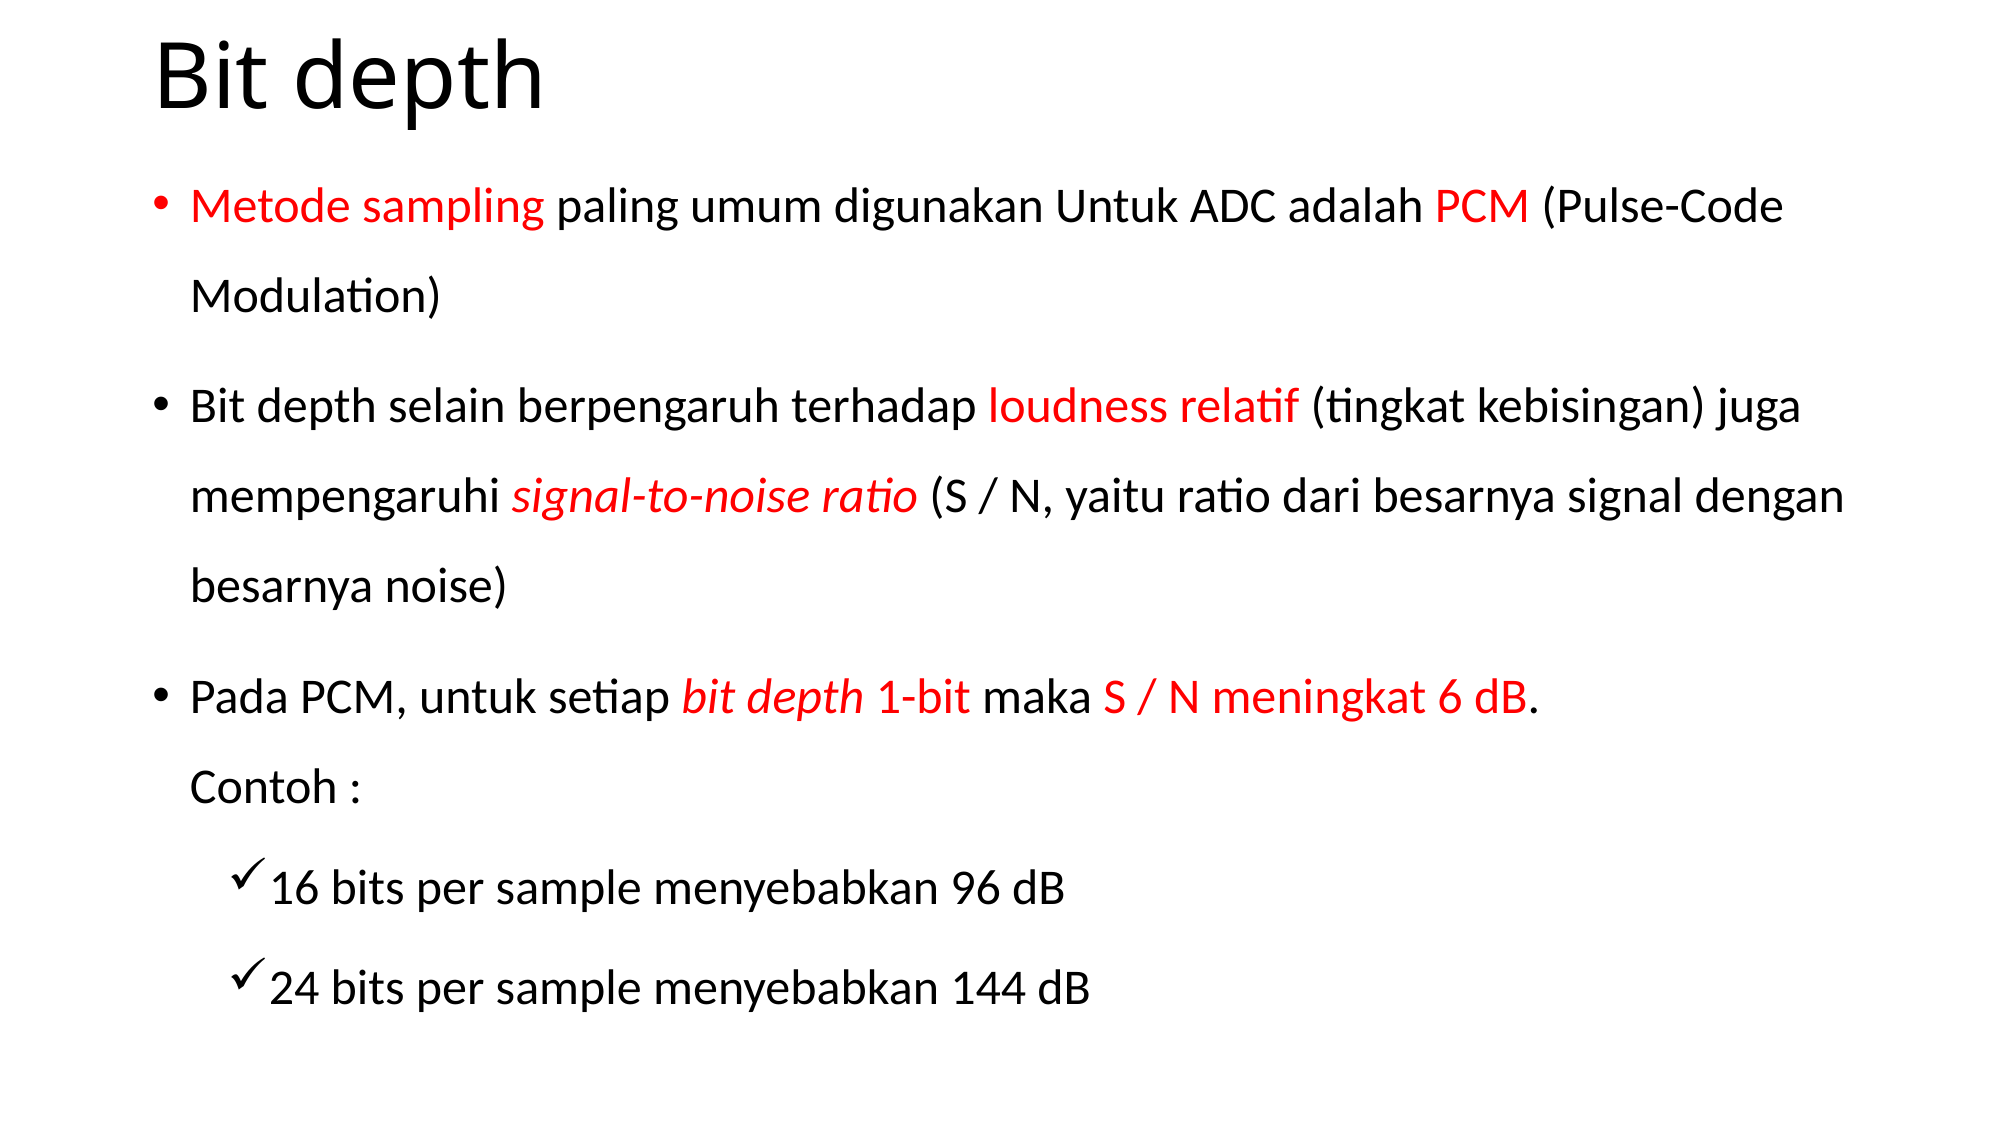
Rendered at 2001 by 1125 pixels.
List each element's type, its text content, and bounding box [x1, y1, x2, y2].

list Metode sampling paling umum digunakan Untuk ADC adalah PCM (Pulse-Code Modulation) Bit depth selain berpengaruh terhadap loudness relatif (tingkat kebisingan) juga mempengaruhi signal-to-noise ratio (S / N, yaitu ratio dari besarnya signal dengan besarnya noise) Pada PCM, untuk setiap bit depth 1-bit maka S / N meningkat 6 dB. Contoh : 16 bits per sample menyebabkan 96 dB 24 bits per sample menyebabkan 144 dB [137, 134, 1863, 1088]
title Bit depth [137, 0, 1863, 134]
